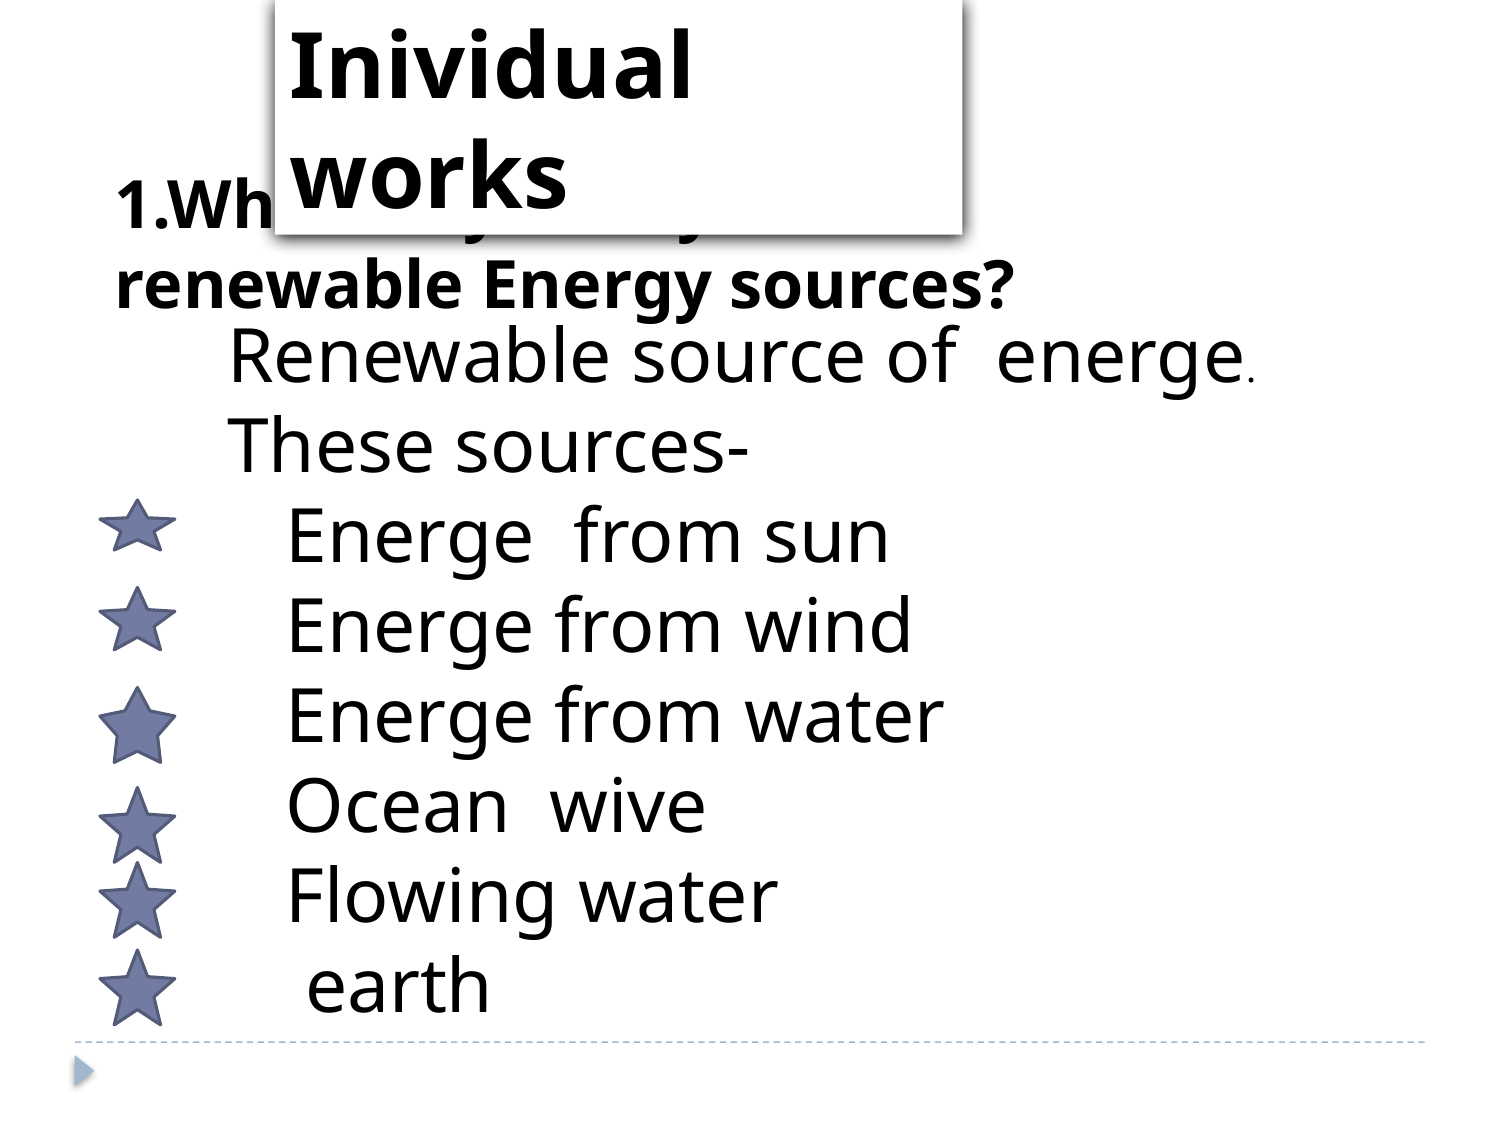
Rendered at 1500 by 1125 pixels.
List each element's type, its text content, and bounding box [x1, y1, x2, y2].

text_box [98, 685, 177, 764]
text_box [98, 498, 177, 552]
text_box [98, 860, 177, 939]
text_box 1.What do you say about renewable Energy sources? [98, 73, 1202, 331]
text_box [98, 785, 177, 864]
text_box [98, 585, 177, 652]
text_box Inividual works [274, 0, 963, 235]
text_box Renewable source of energe. These sources- Energe from sun Energe from wind Energe from water Ocean wive Flowing water earth [212, 299, 1305, 1080]
text_box [98, 948, 177, 1027]
